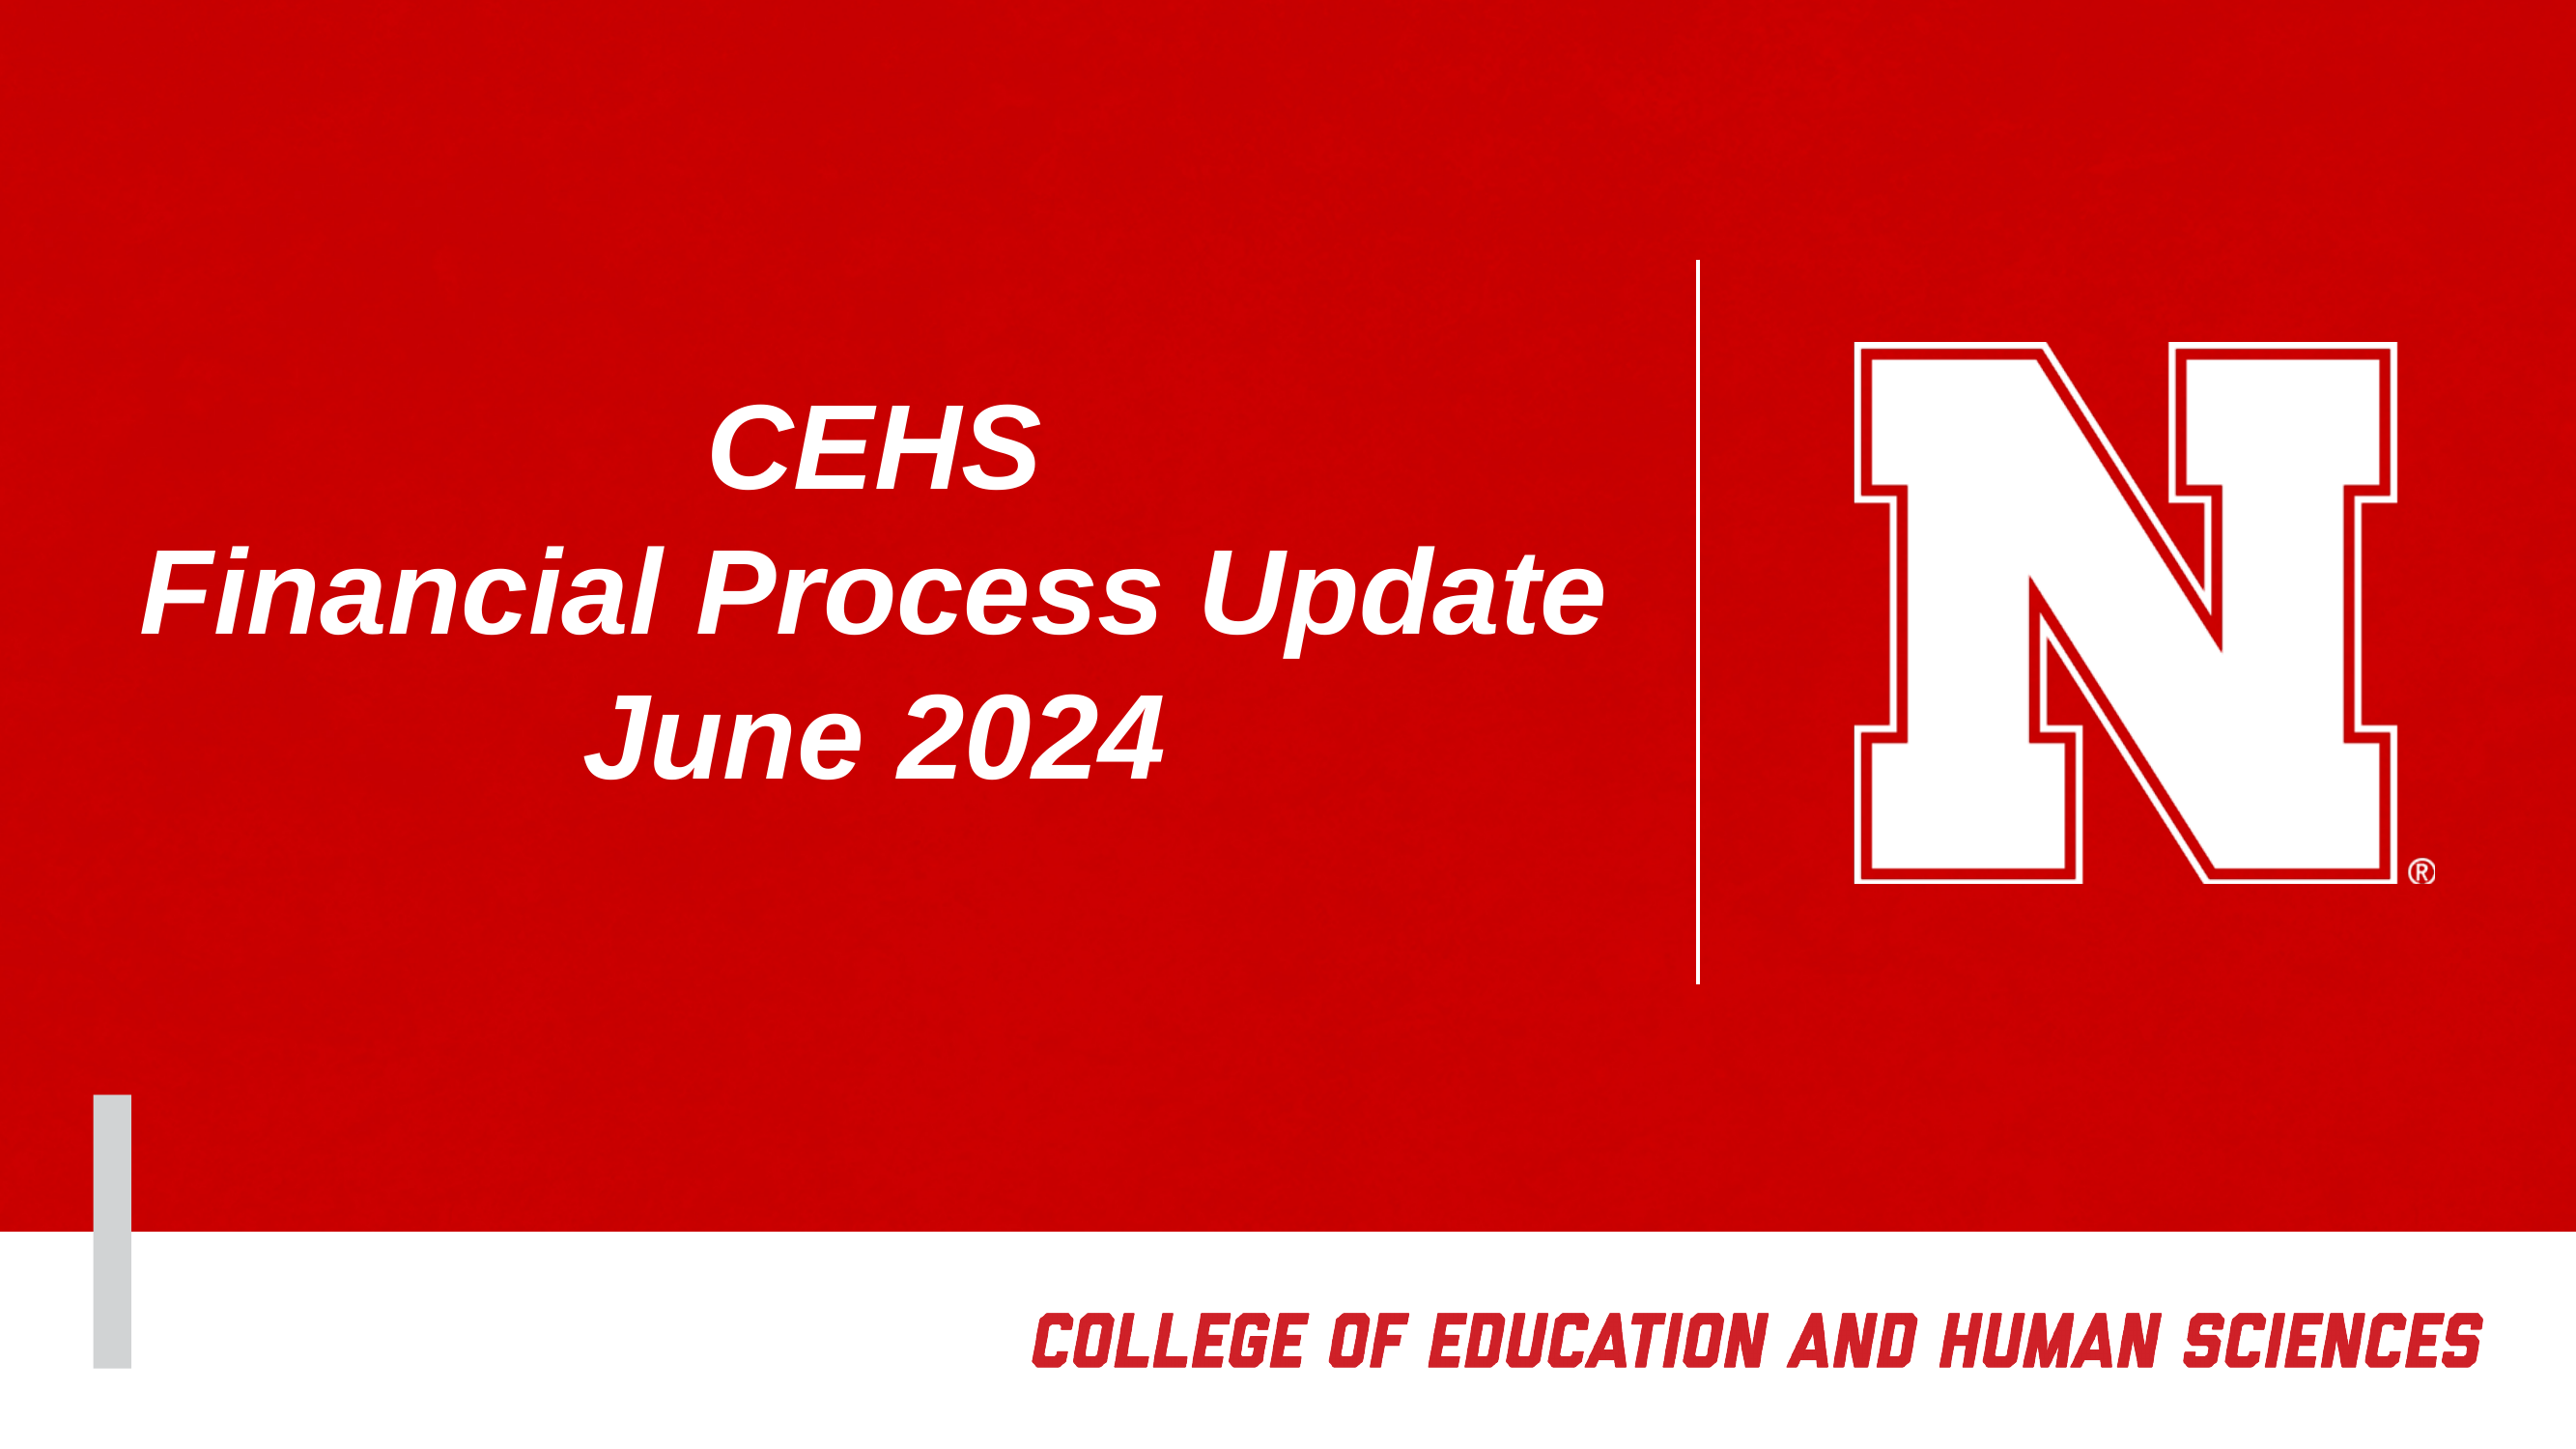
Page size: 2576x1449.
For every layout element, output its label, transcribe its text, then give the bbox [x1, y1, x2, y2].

picture [1032, 1313, 2483, 1368]
title CEHS Financial Process Update June 2024 [84, 366, 1664, 806]
picture [0, 0, 2576, 1232]
